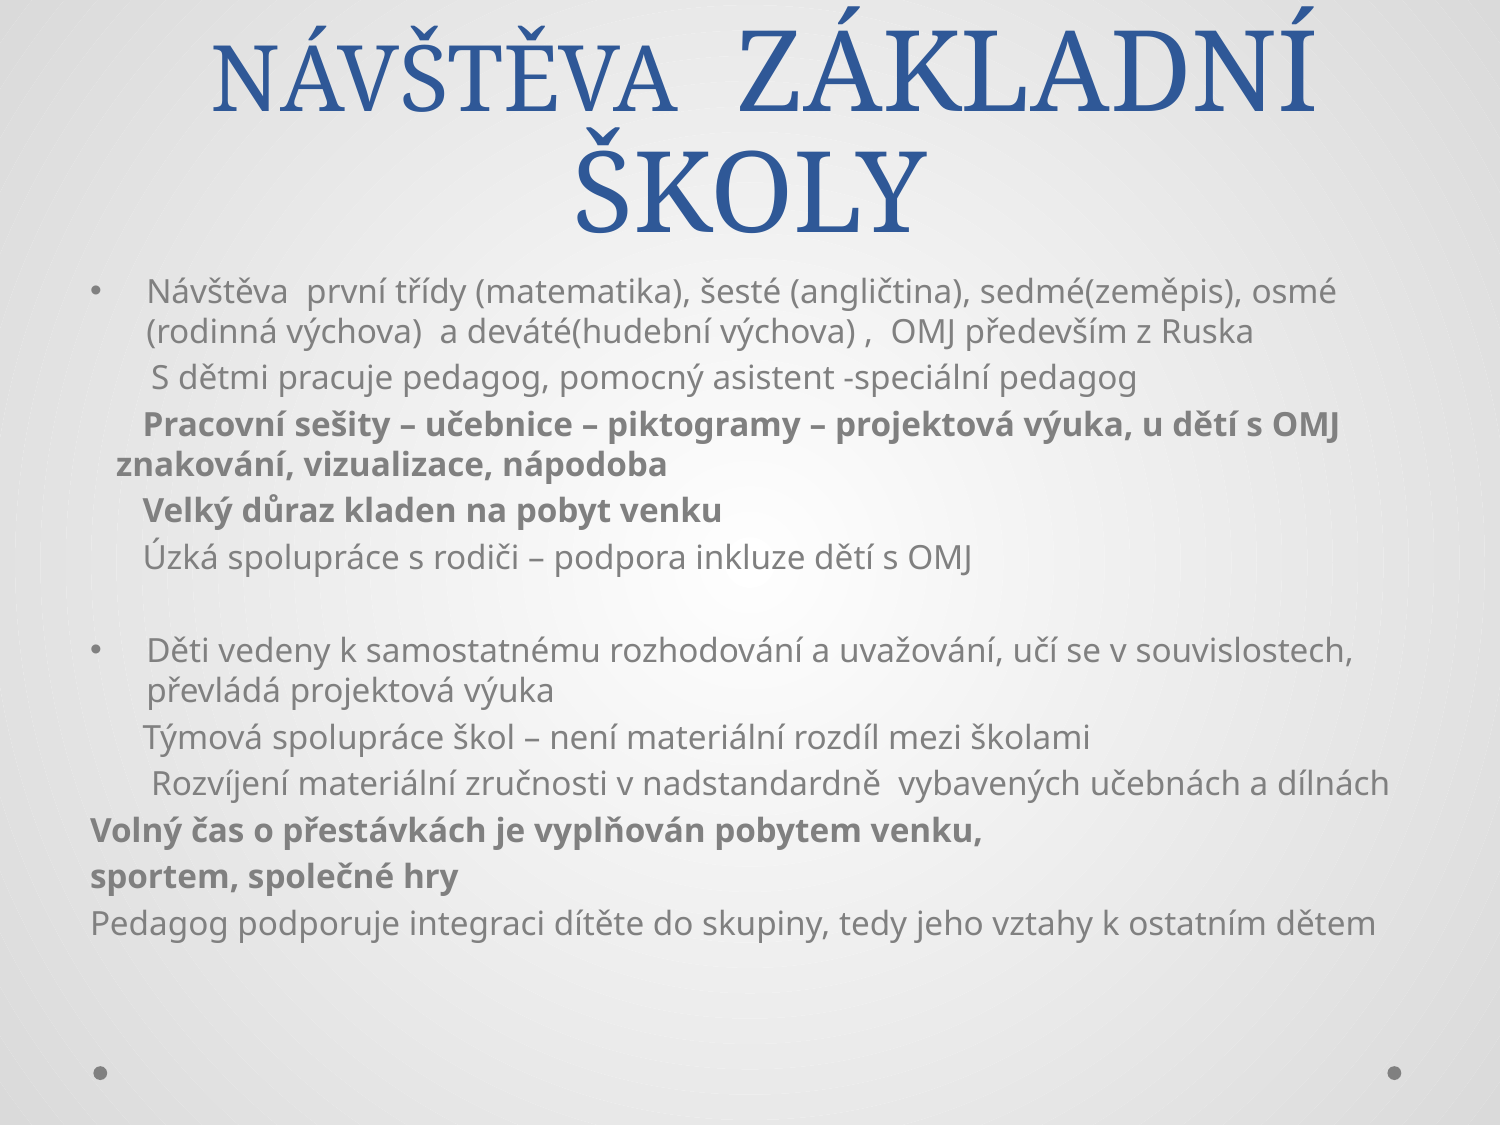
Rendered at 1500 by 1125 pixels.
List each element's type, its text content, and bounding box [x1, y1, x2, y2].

list Návštěva první třídy (matematika), šesté (angličtina), sedmé(zeměpis), osmé (rodinná výchova) a deváté(hudební výchova) , OMJ především z Ruska S dětmi pracuje pedagog, pomocný asistent -speciální pedagog Pracovní sešity – učebnice – piktogramy – projektová výuka, u dětí s OMJ znakování, vizualizace, nápodoba Velký důraz kladen na pobyt venku Úzká spolupráce s rodiči – podpora inkluze dětí s OMJ Děti vedeny k samostatnému rozhodování a uvažování, učí se v souvislostech, převládá projektová výuka Týmová spolupráce škol – není materiální rozdíl mezi školami Rozvíjení materiální zručnosti v nadstandardně vybavených učebnách a dílnách Volný čas o přestávkách je vyplňován pobytem venku, sportem, společné hry Pedagog podporuje integraci dítěte do skupiny, tedy jeho vztahy k ostatním dětem [75, 262, 1425, 1035]
title NÁVŠTĚVA ZÁKLADNÍ ŠKOLY [75, 0, 1425, 262]
